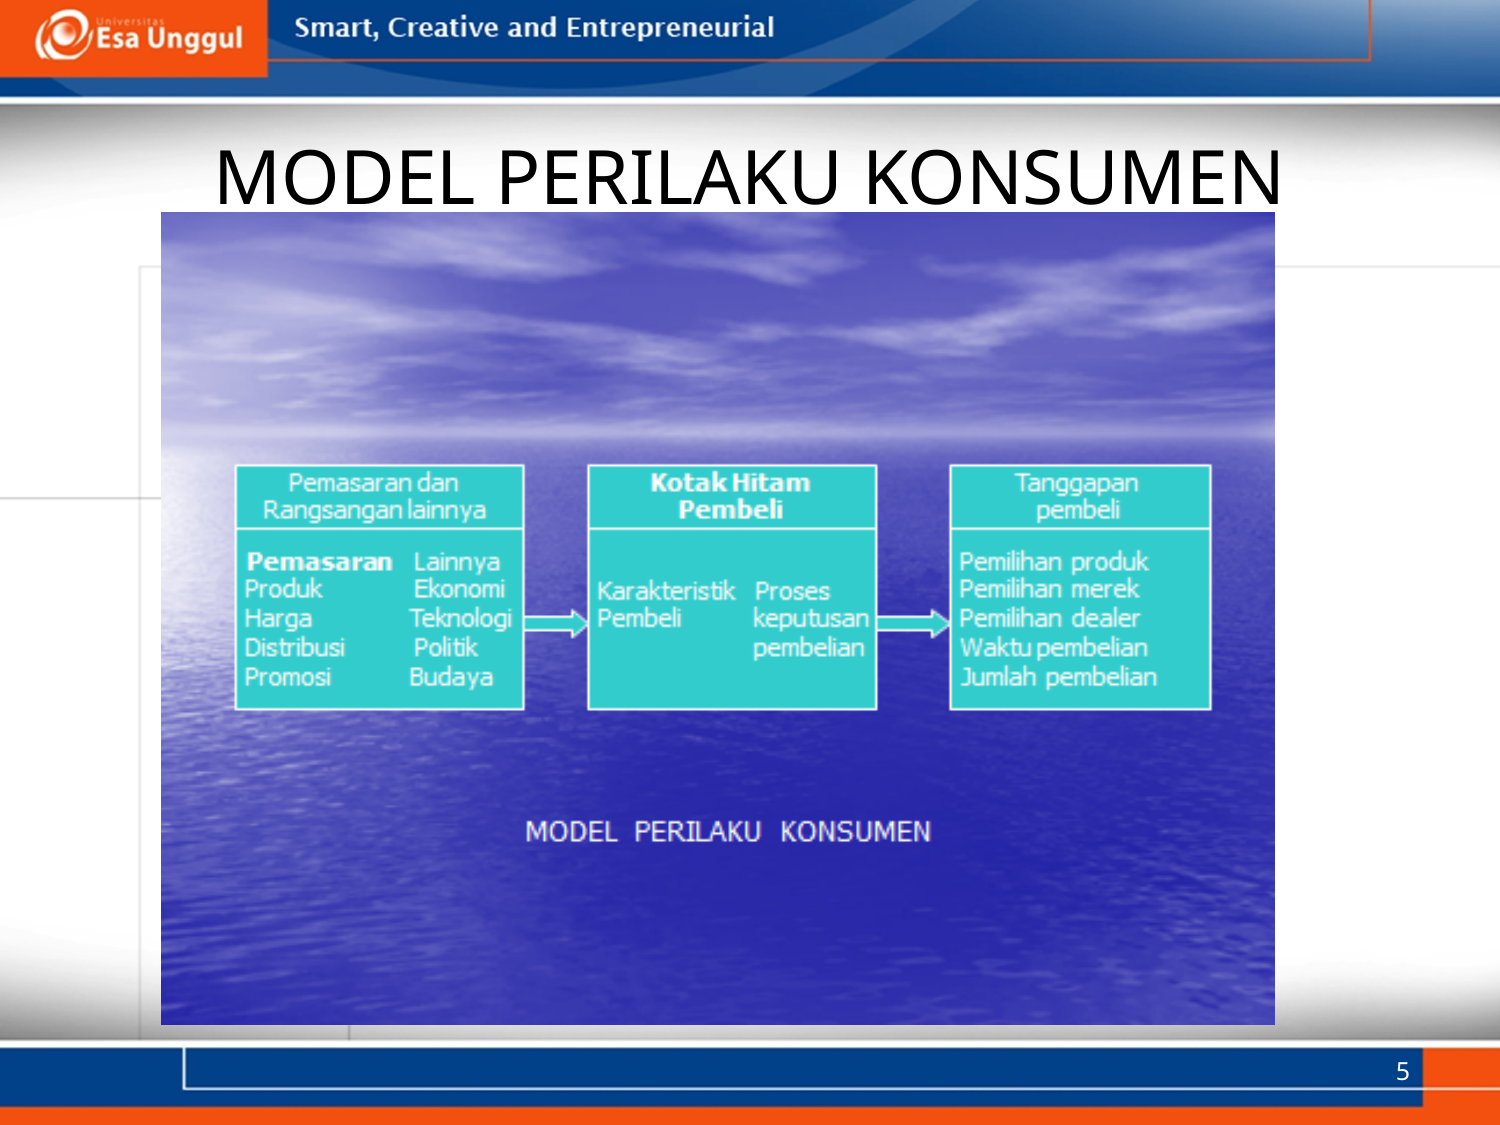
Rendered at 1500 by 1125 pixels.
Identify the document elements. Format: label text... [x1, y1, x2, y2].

title MODEL PERILAKU KONSUMEN [75, 99, 1425, 250]
slide_number 5 [1250, 1042, 1425, 1103]
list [161, 212, 1276, 1026]
picture [0, 0, 1500, 1125]
